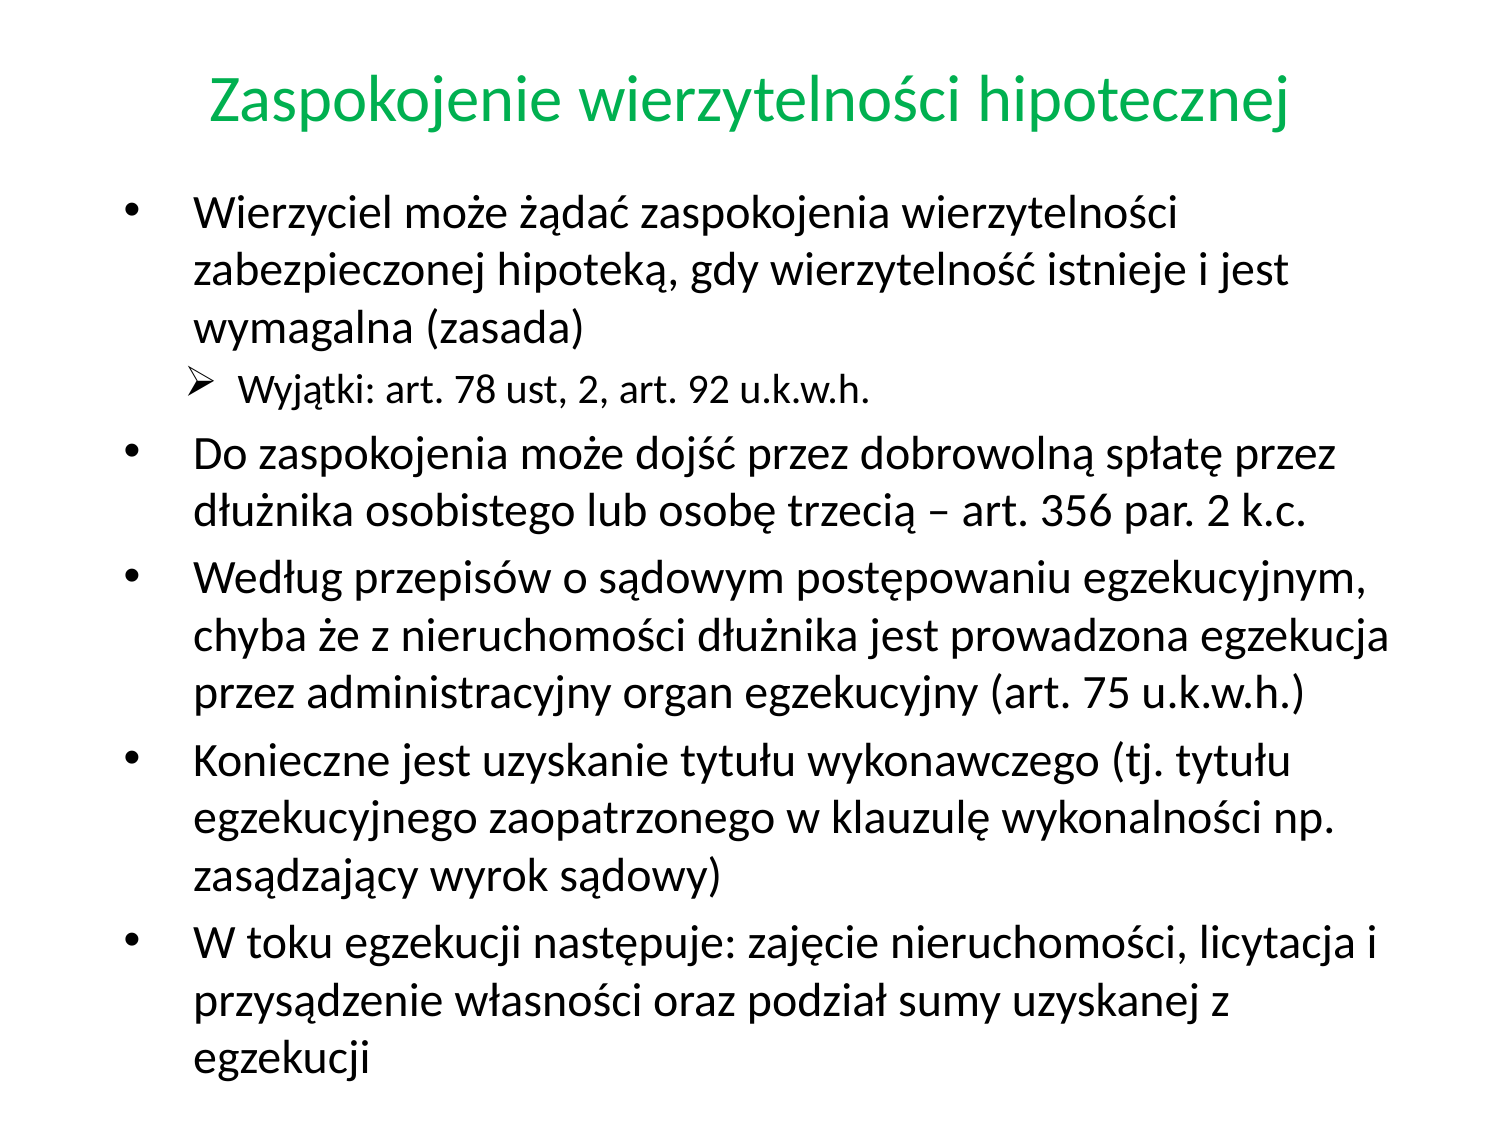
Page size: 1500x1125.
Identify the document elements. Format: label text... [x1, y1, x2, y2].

list Wierzyciel może żądać zaspokojenia wierzytelności zabezpieczonej hipoteką, gdy wierzytelność istnieje i jest wymagalna (zasada) Wyjątki: art. 78 ust, 2, art. 92 u.k.w.h. Do zaspokojenia może dojść przez dobrowolną spłatę przez dłużnika osobistego lub osobę trzecią – art. 356 par. 2 k.c. Według przepisów o sądowym postępowaniu egzekucyjnym, chyba że z nieruchomości dłużnika jest prowadzona egzekucja przez administracyjny organ egzekucyjny (art. 75 u.k.w.h.) Konieczne jest uzyskanie tytułu wykonawczego (tj. tytułu egzekucyjnego zaopatrzonego w klauzulę wykonalności np. zasądzający wyrok sądowy) W toku egzekucji następuje: zajęcie nieruchomości, licytacja i przysądzenie własności oraz podział sumy uzyskanej z egzekucji [53, 172, 1425, 1094]
title Zaspokojenie wierzytelności hipotecznej [75, 45, 1425, 172]
